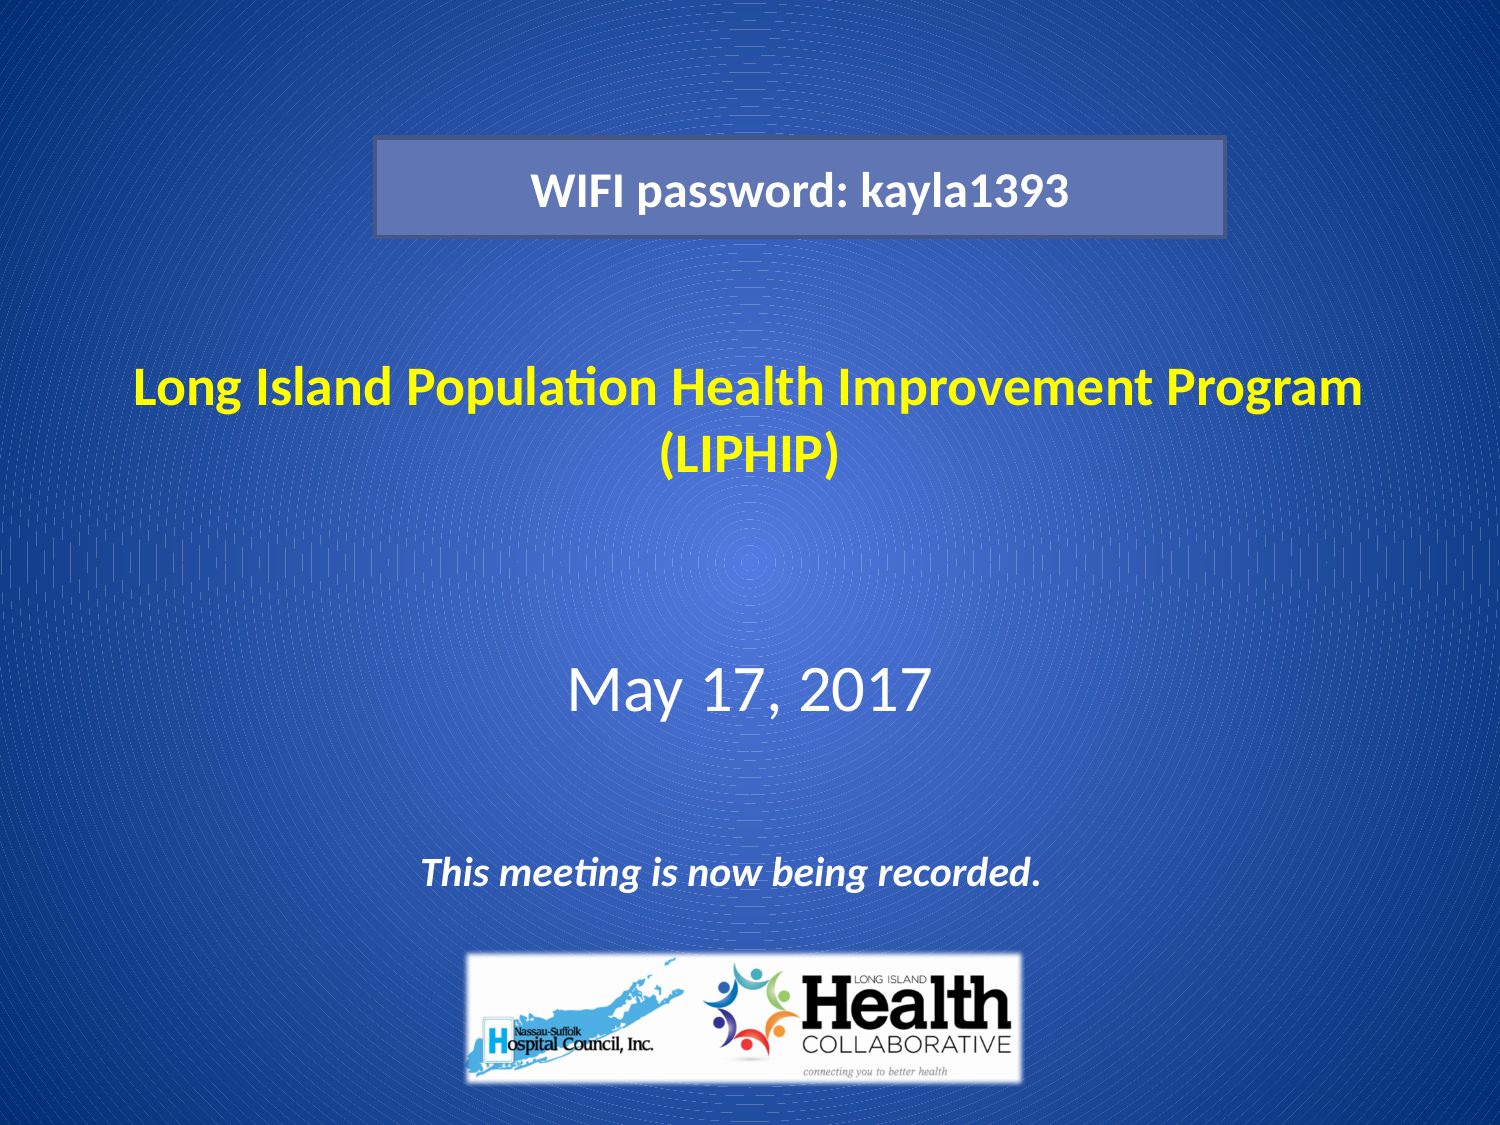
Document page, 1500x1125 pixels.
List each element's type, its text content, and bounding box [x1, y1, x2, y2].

subtitle May 17, 2017 [225, 637, 1275, 763]
picture [468, 955, 1020, 1082]
title Long Island Population Health Improvement Program (LIPHIP) [112, 262, 1388, 504]
text_box This meeting is now being recorded. [324, 837, 1138, 948]
text_box WIFI password: kayla1393 [373, 135, 1227, 239]
